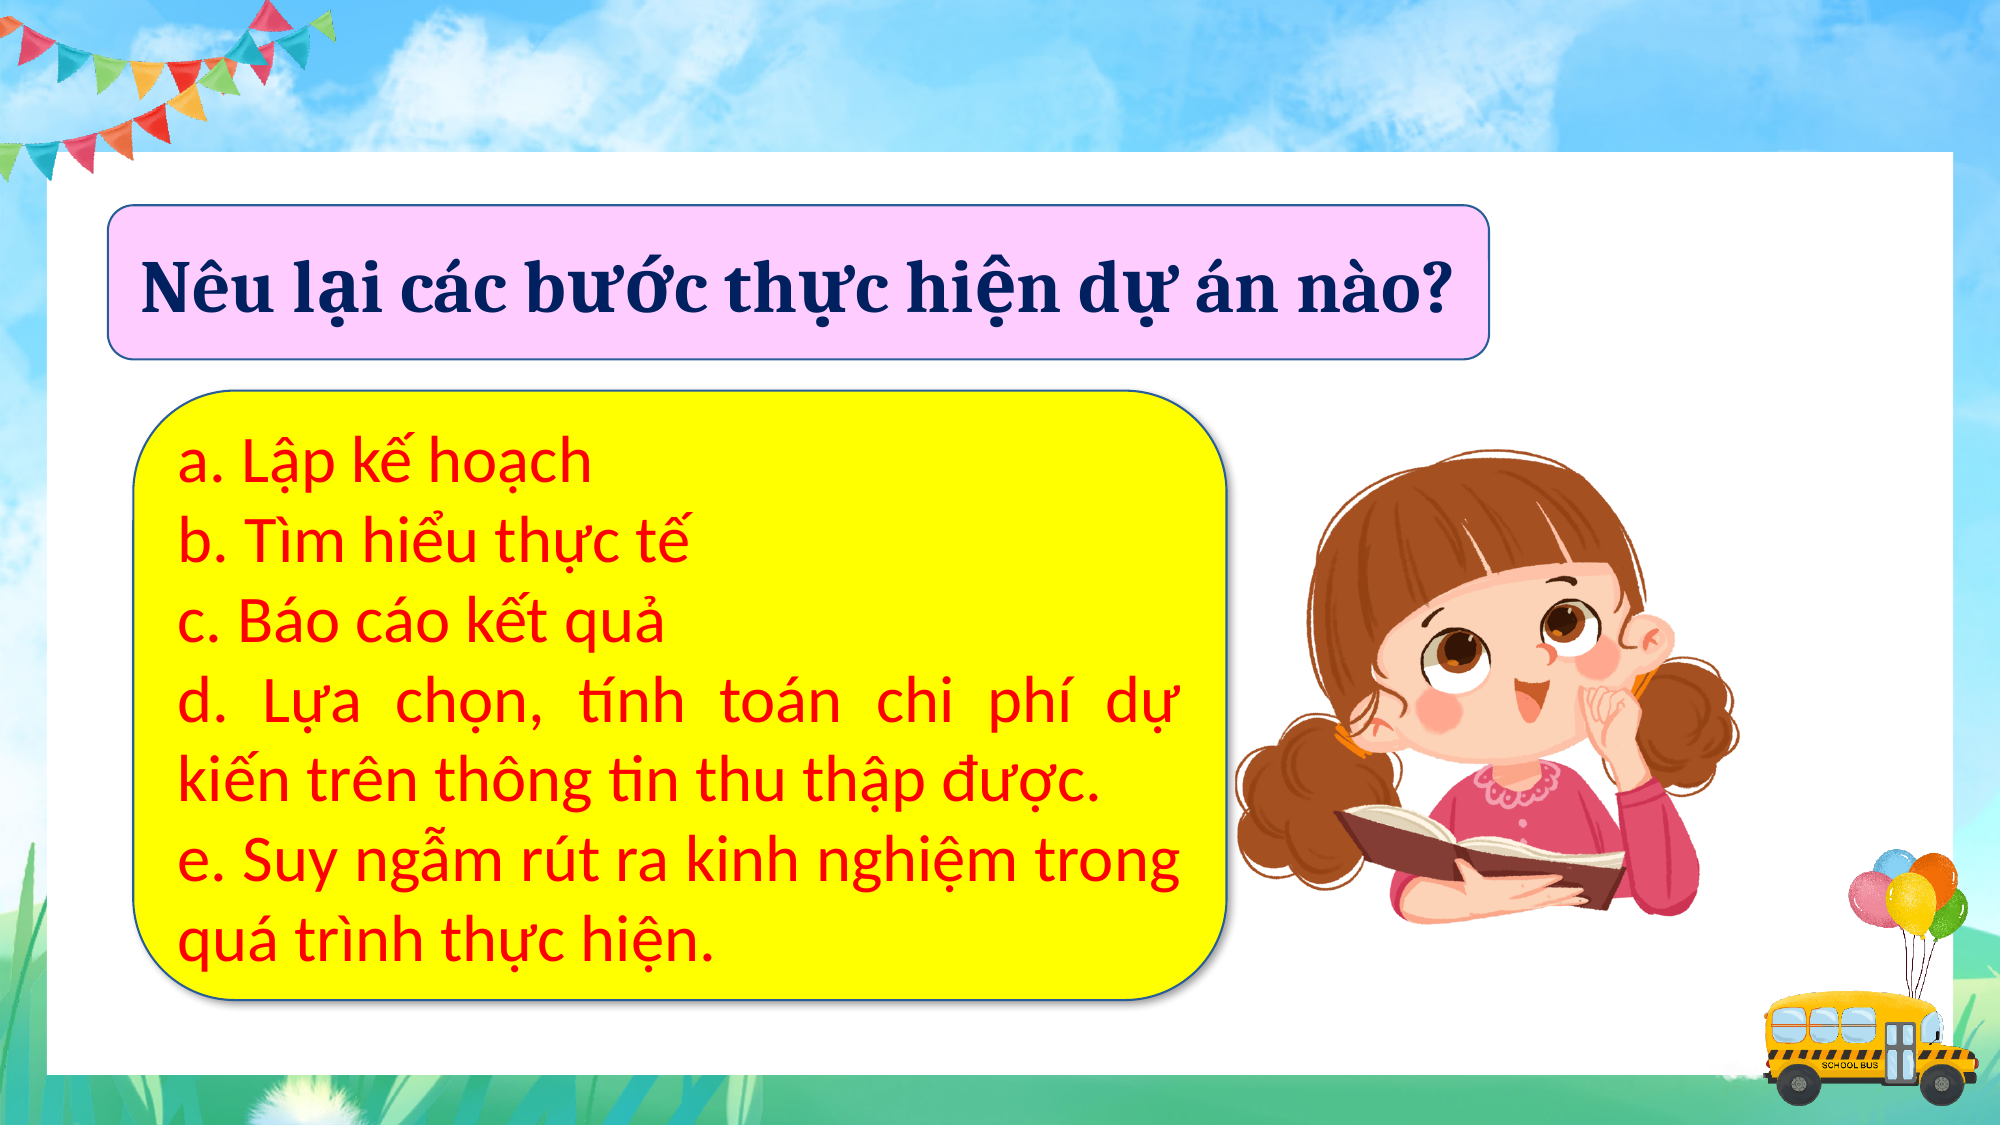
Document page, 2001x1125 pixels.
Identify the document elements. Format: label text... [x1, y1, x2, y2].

text_box Nêu lại các bước thực hiện dự án nào? [106, 204, 1491, 361]
text_box a. Lập kế hoạch b. Tìm hiểu thực tế c. Báo cáo kết quả d. Lựa chọn, tính toán chi phí dự kiến trên thông tin thu thập được. e. Suy ngẫm rút ra kinh nghiệm trong quá trình thực hiện. [132, 389, 1214, 1002]
picture [0, 0, 2001, 1125]
